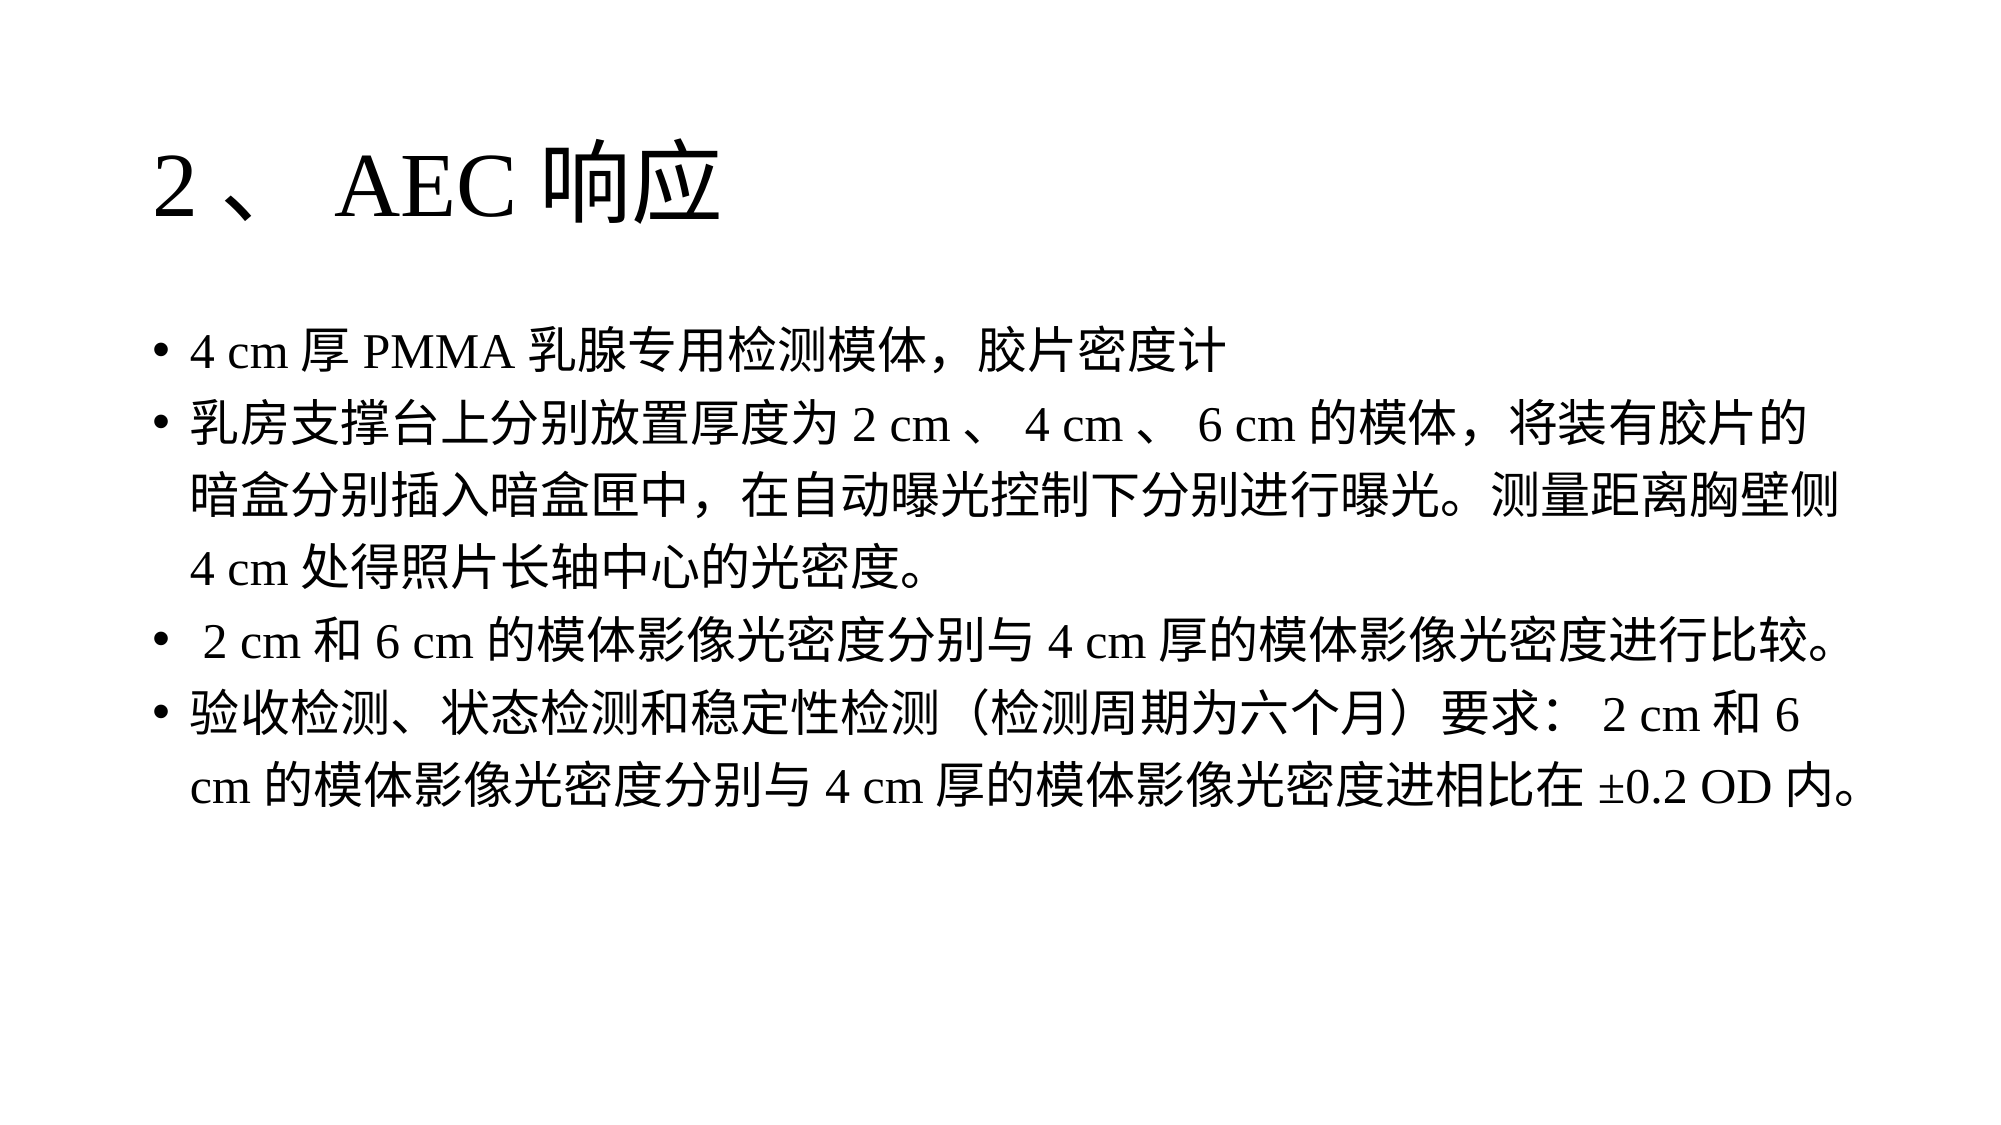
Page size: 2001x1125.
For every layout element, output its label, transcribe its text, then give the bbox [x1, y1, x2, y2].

list 4 cm厚PMMA乳腺专用检测模体，胶片密度计 乳房支撑台上分别放置厚度为2 cm、4 cm、6 cm的模体，将装有胶片的暗盒分别插入暗盒匣中，在自动曝光控制下分别进行曝光。测量距离胸壁侧4 cm处得照片长轴中心的光密度。 2 cm和6 cm的模体影像光密度分别与4 cm厚的模体影像光密度进行比较。 验收检测、状态检测和稳定性检测（检测周期为六个月）要求：2 cm和6 cm的模体影像光密度分别与4 cm厚的模体影像光密度进相比在±0.2 OD内。 [137, 299, 1863, 1014]
title 2、AEC响应 [137, 59, 1863, 278]
